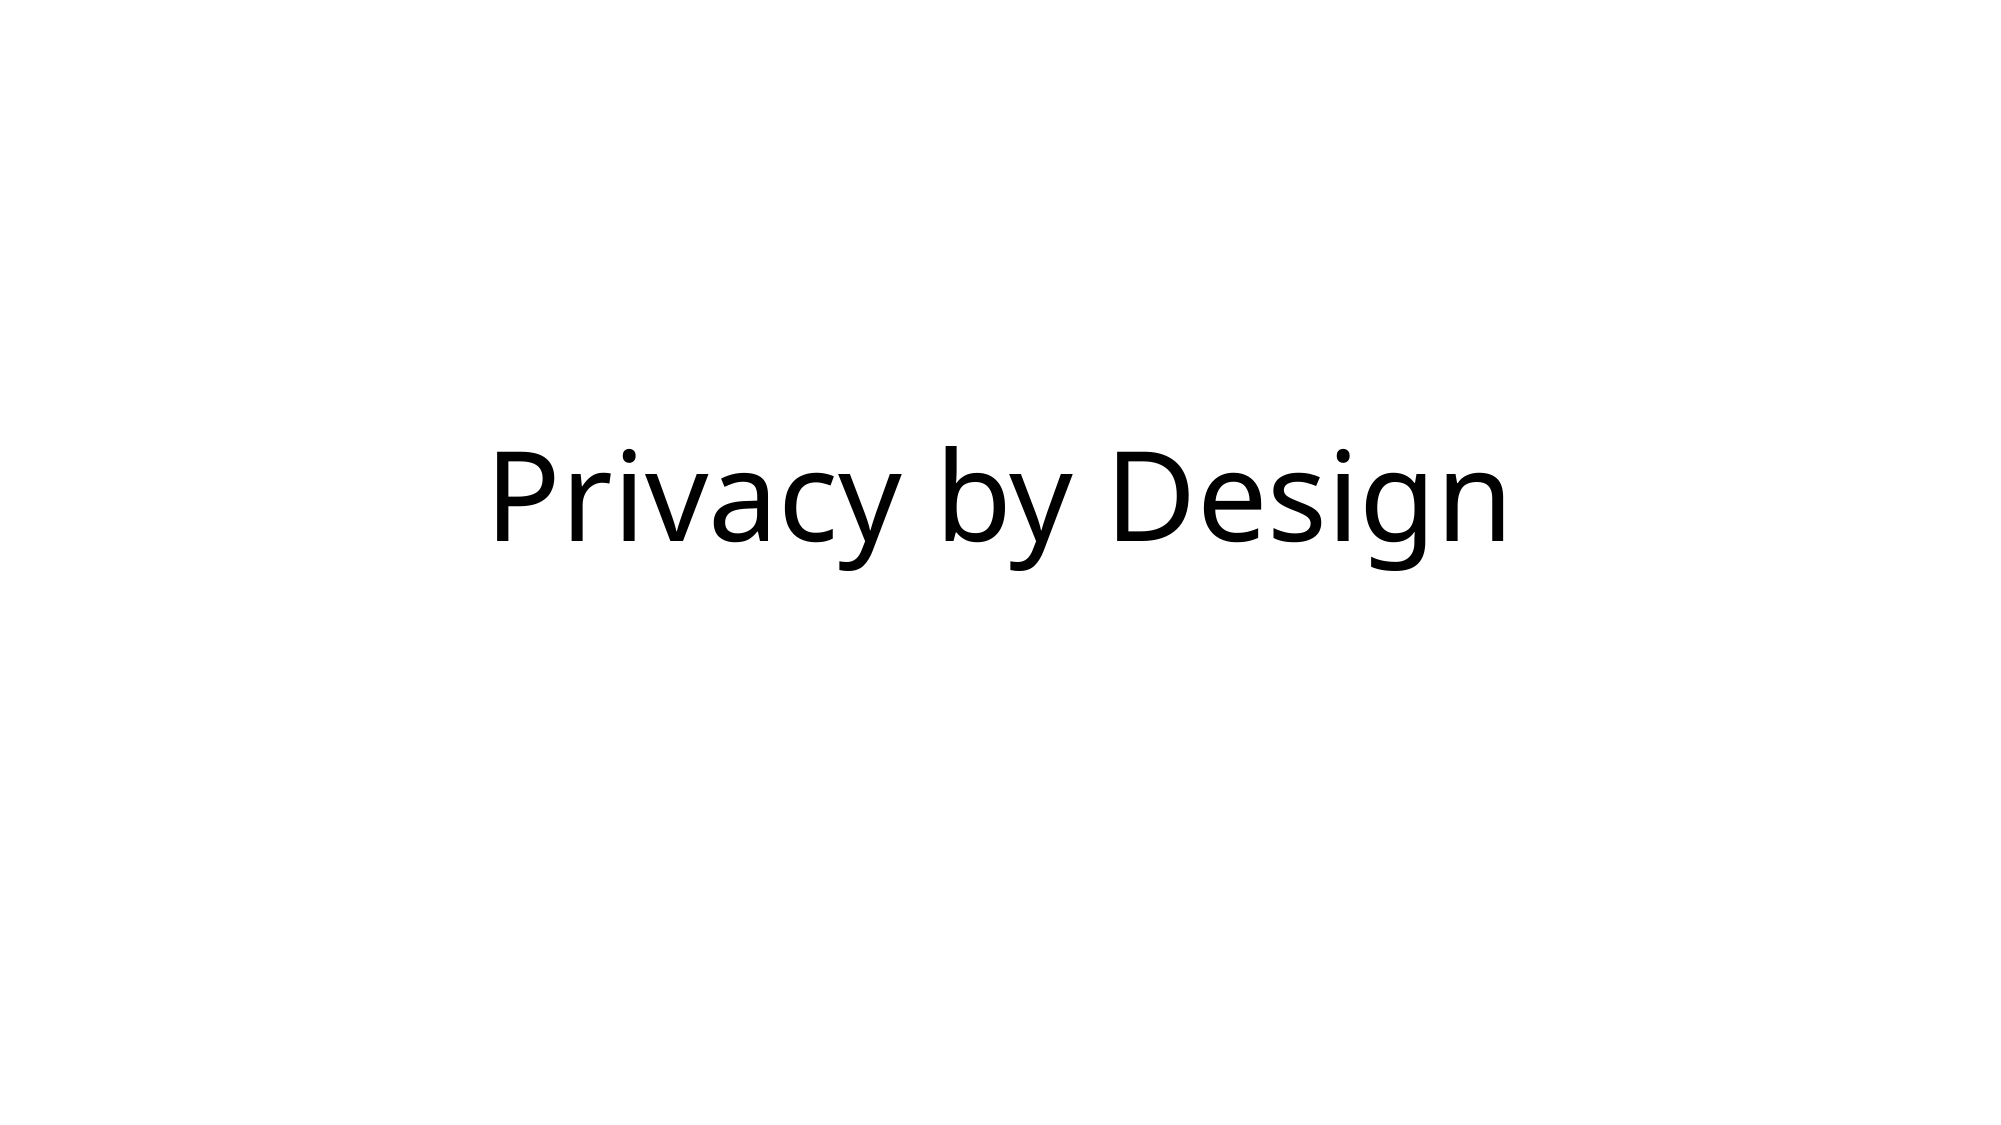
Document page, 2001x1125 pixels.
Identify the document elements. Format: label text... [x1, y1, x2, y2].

title Privacy by Design [249, 184, 1750, 576]
